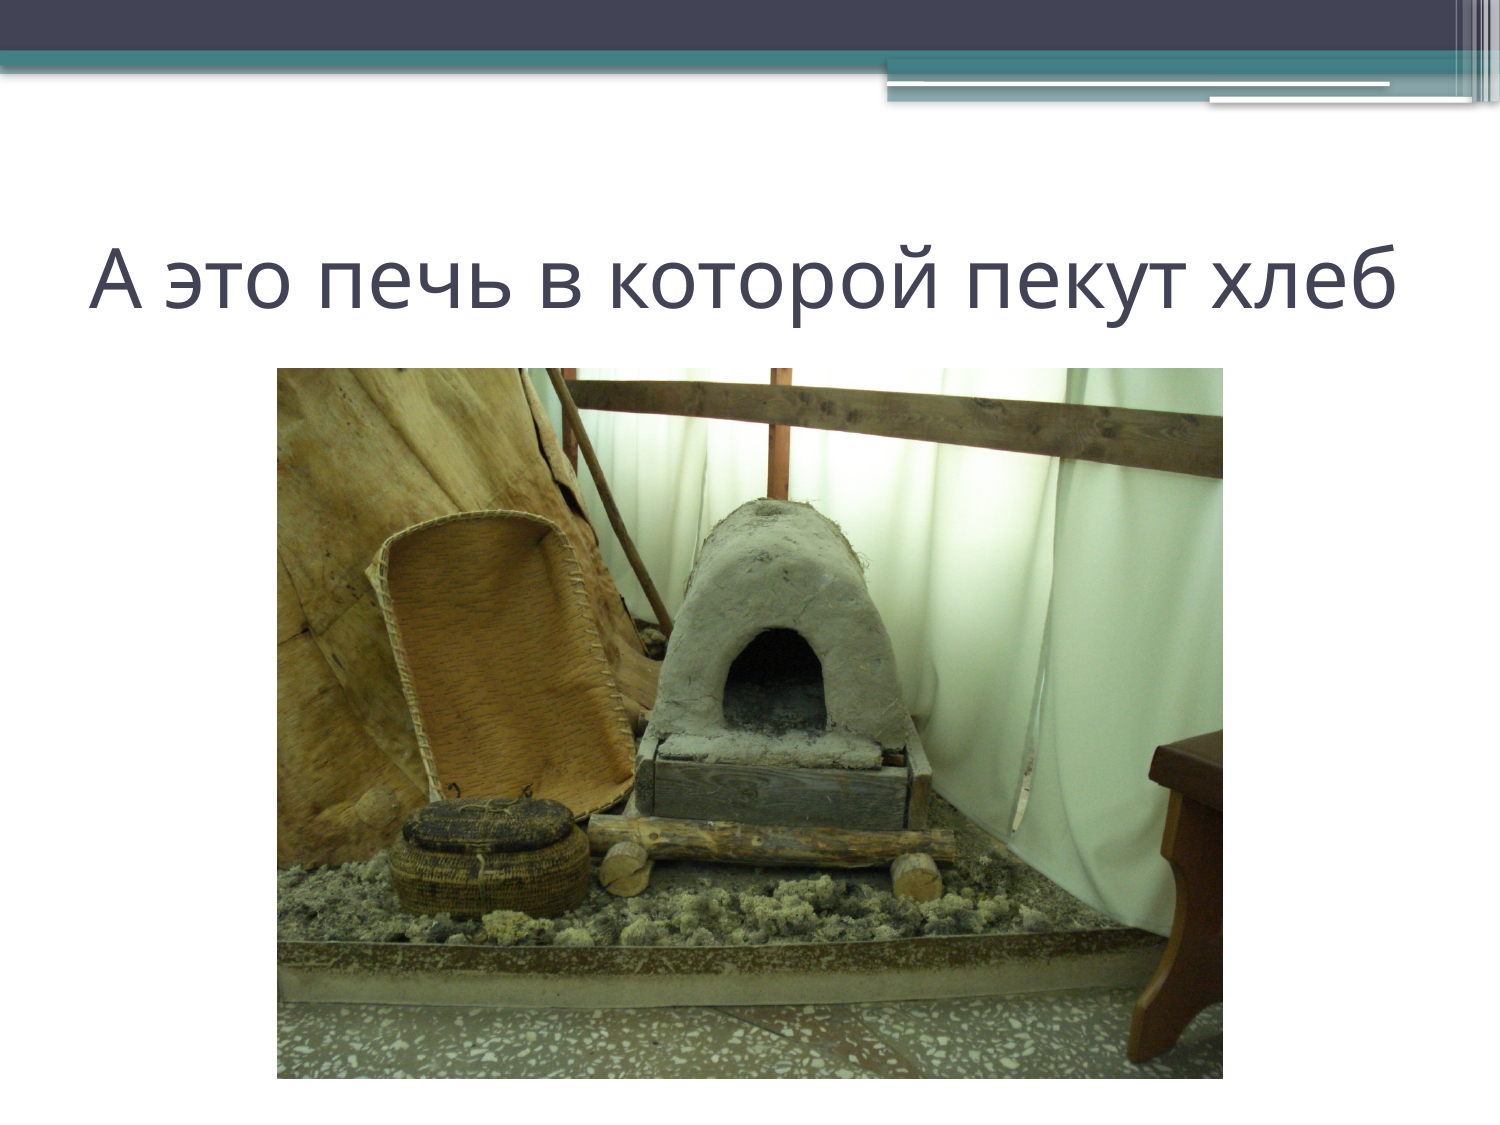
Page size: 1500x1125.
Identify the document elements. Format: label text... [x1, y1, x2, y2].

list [276, 368, 1224, 1079]
title А это печь в которой пекут хлеб [75, 187, 1425, 363]
